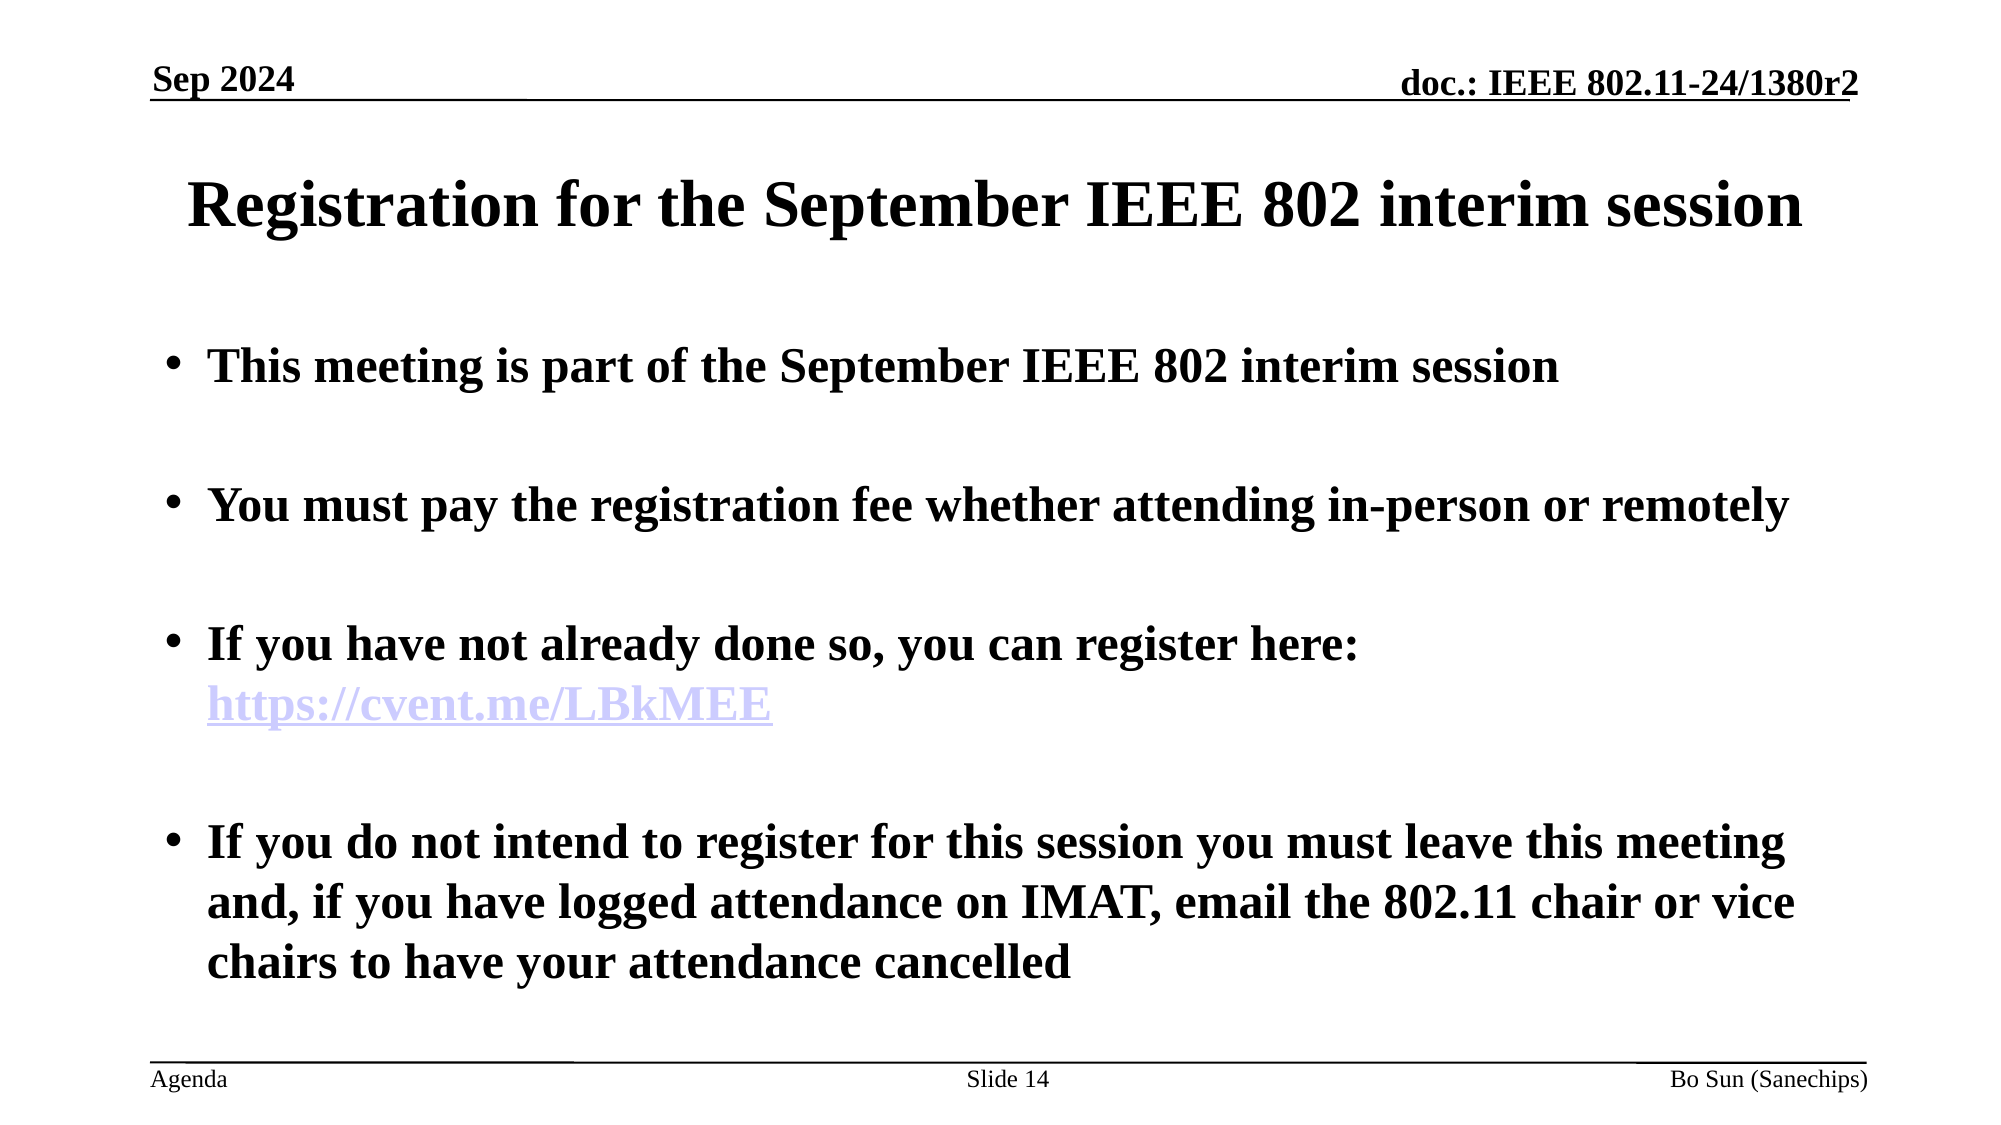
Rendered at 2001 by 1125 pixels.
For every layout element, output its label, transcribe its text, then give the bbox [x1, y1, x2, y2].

slide_number Slide 14 [949, 1061, 1067, 1123]
text_box Registration for the September IEEE 802 interim session [124, 112, 1869, 288]
text_box This meeting is part of the September IEEE 802 interim session You must pay the registration fee whether attending in-person or remotely If you have not already done so, you can register here: https://cvent.me/LBkMEE If you do not intend to register for this session you must leave this meeting and, if you have logged attendance on IMAT, email the 802.11 chair or vice chairs to have your attendance cancelled [150, 324, 1850, 1013]
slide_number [152, 54, 563, 100]
footer Bo Sun (Sanechips) [1171, 1061, 1869, 1093]
